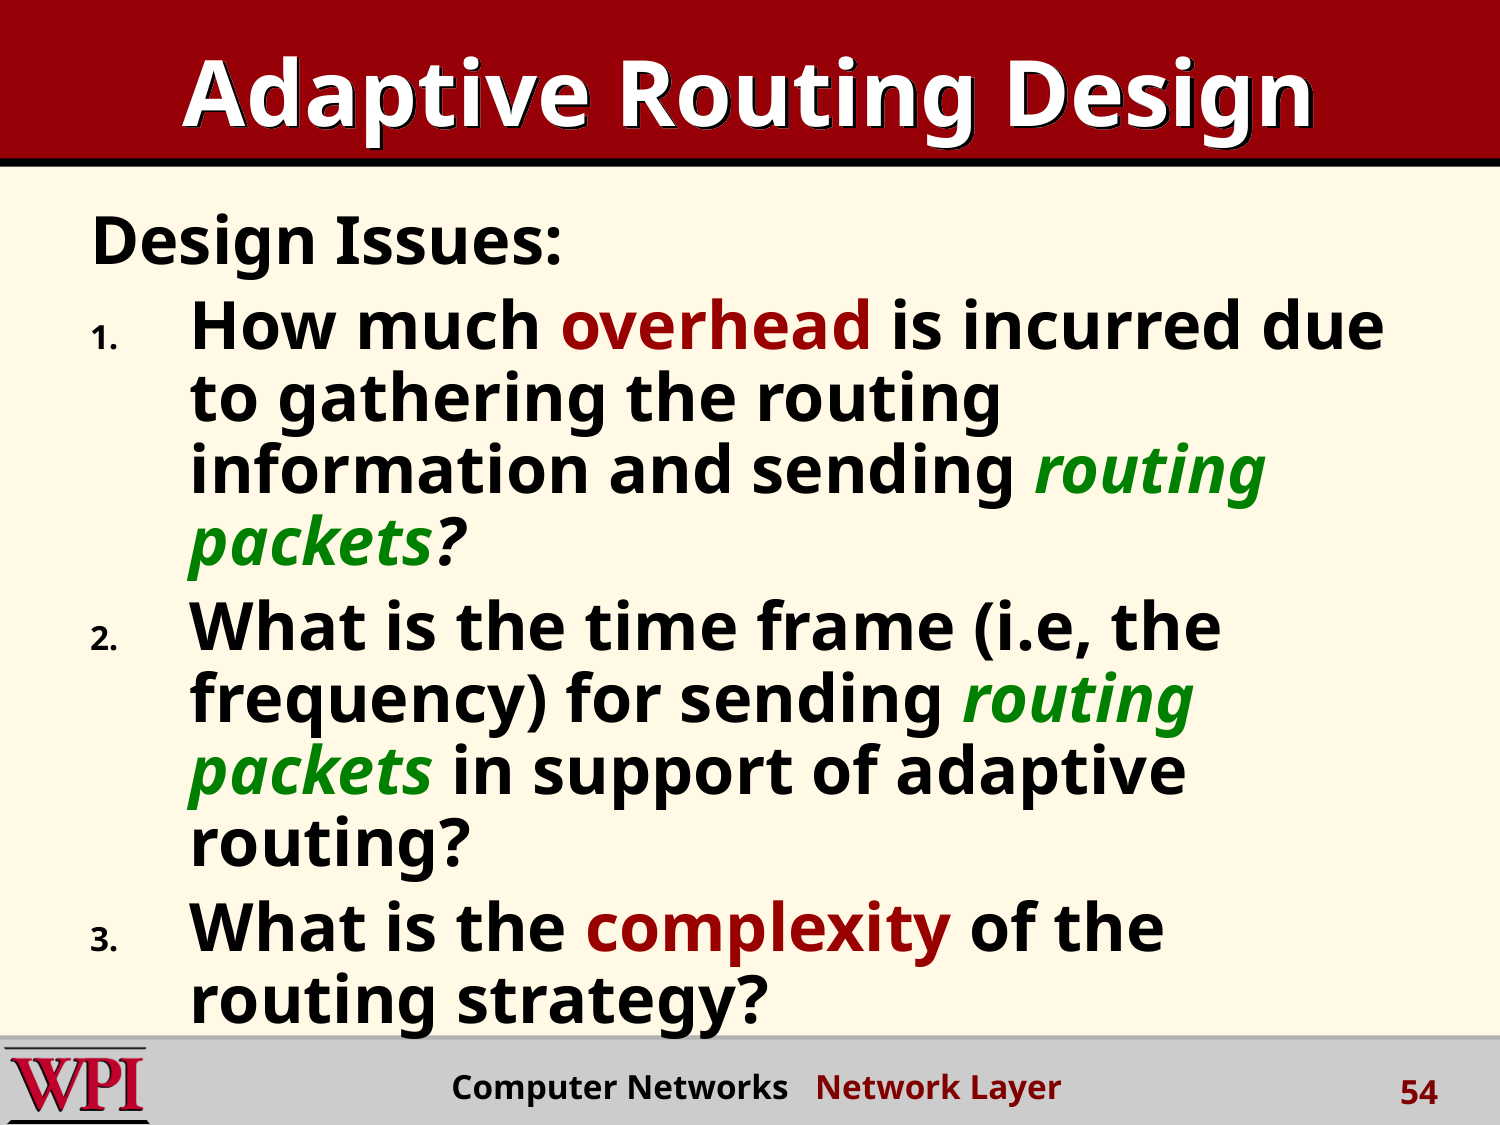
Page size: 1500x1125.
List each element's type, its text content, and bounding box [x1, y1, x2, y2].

list Design Issues: How much overhead is incurred due to gathering the routing information and sending routing packets? What is the time frame (i.e, the frequency) for sending routing packets in support of adaptive routing? What is the complexity of the routing strategy? [74, 198, 1426, 987]
picture [0, 0, 1500, 158]
footer Computer Networks Network Layer [210, 1058, 1304, 1107]
picture [0, 167, 1500, 1035]
title Adaptive Routing Design [29, 18, 1471, 150]
picture [0, 1040, 1500, 1125]
slide_number 54 [1344, 1063, 1495, 1102]
